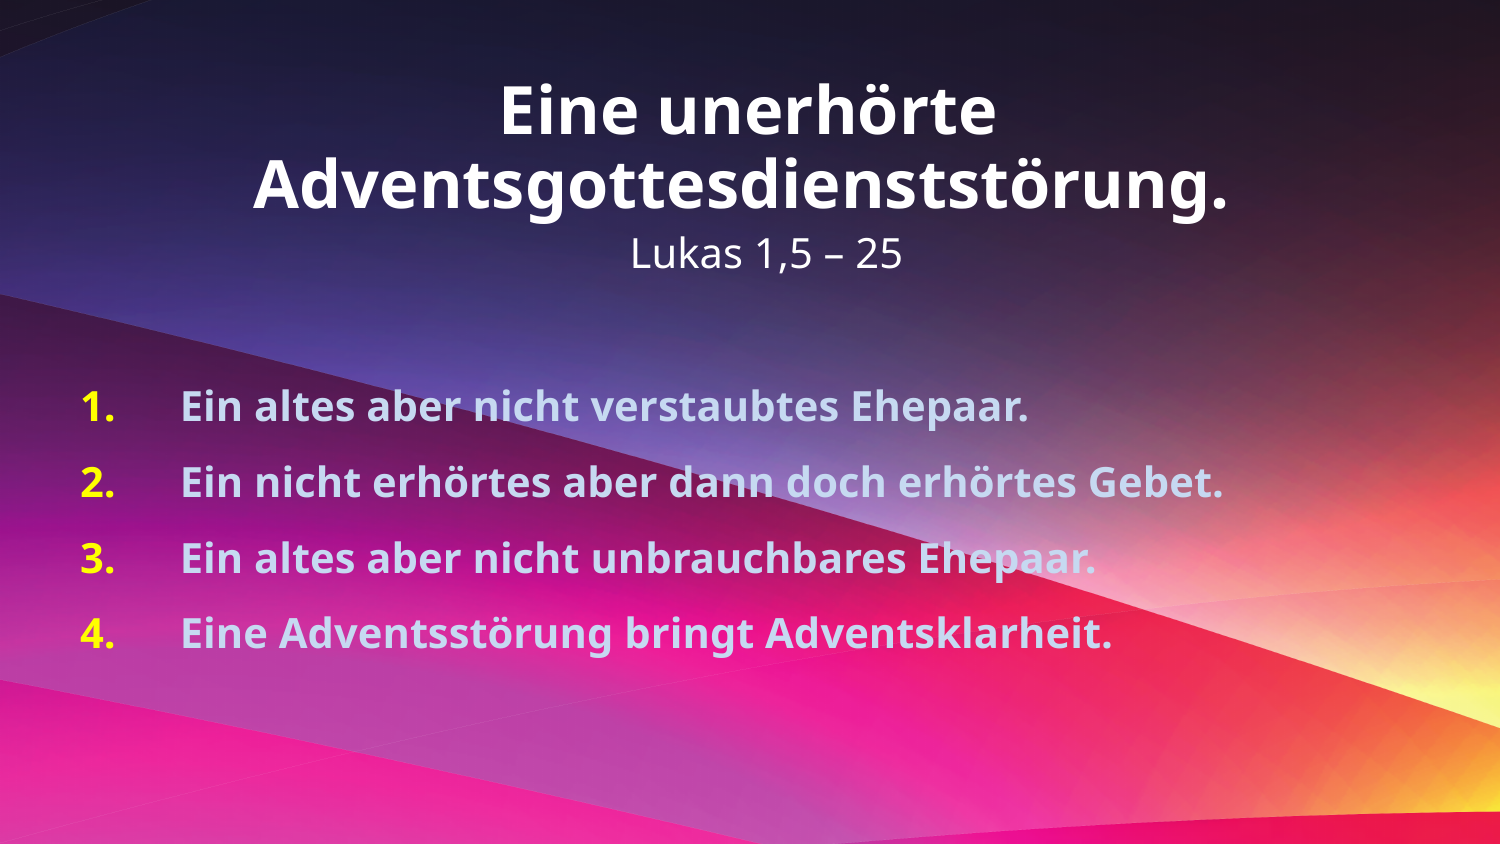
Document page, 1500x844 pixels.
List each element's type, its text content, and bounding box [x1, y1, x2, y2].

text_box Ein altes aber nicht verstaubtes Ehepaar. Ein nicht erhörtes aber dann doch erhörtes Gebet. Ein altes aber nicht unbrauchbares Ehepaar. Eine Adventsstörung bringt Adventsklarheit. [64, 377, 1447, 666]
text_box Eine unerhörte Adventsgottesdienststörung. Lukas 1,5 – 25 [81, 67, 1416, 326]
picture [0, 0, 1500, 844]
